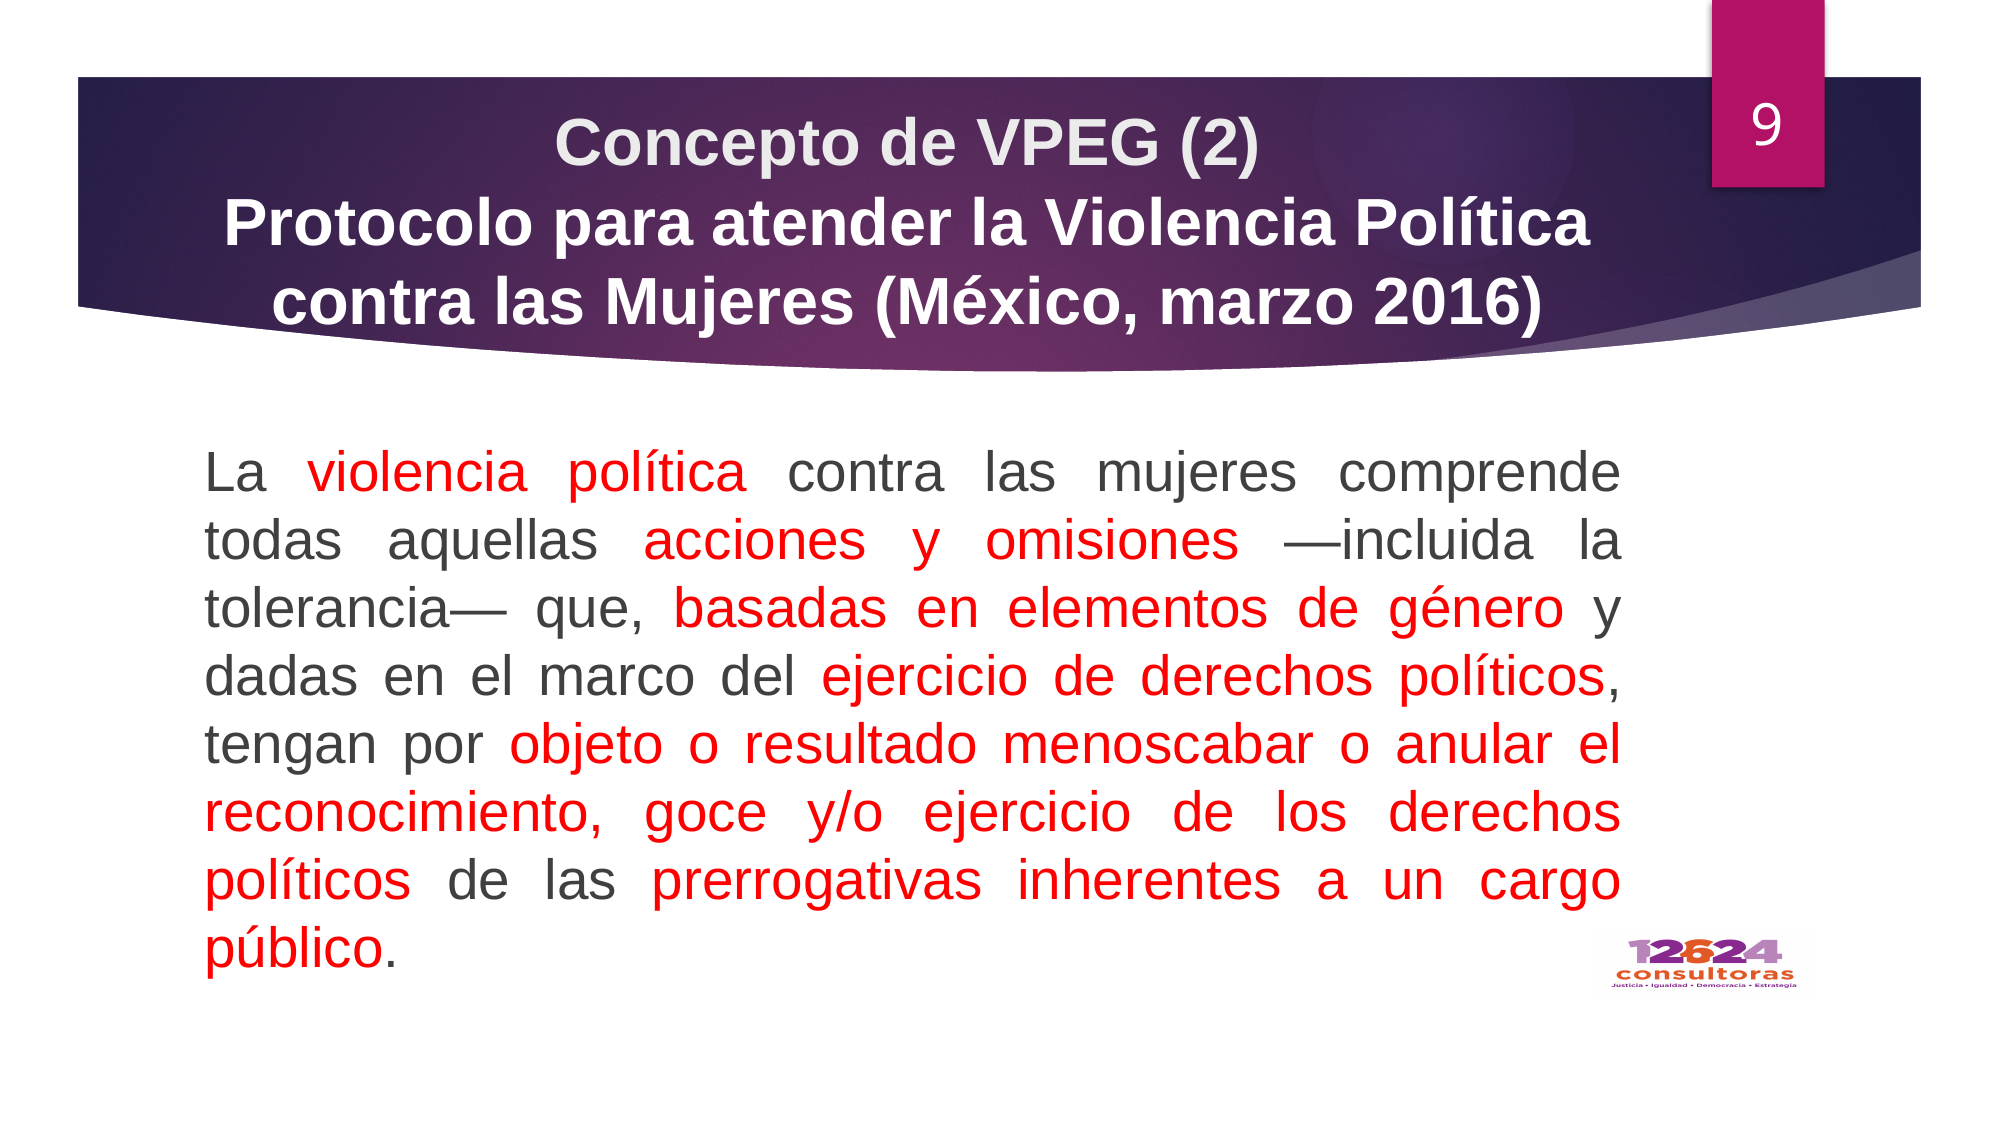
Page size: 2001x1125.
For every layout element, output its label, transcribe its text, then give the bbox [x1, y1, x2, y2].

list La violencia política contra las mujeres comprende todas aquellas acciones y omisiones —incluida la tolerancia— que, basadas en elementos de género y dadas en el marco del ejercicio de derechos políticos, tengan por objeto o resultado menoscabar o anular el reconocimiento, goce y/o ejercicio de los derechos políticos de las prerrogativas inherentes a un cargo público. [189, 427, 1638, 988]
picture [1591, 929, 1816, 1002]
slide_number 9 [1698, 48, 1836, 175]
title Concepto de VPEG (2) Protocolo para atender la Violencia Política contra las Mujeres (México, marzo 2016) [189, 111, 1627, 326]
